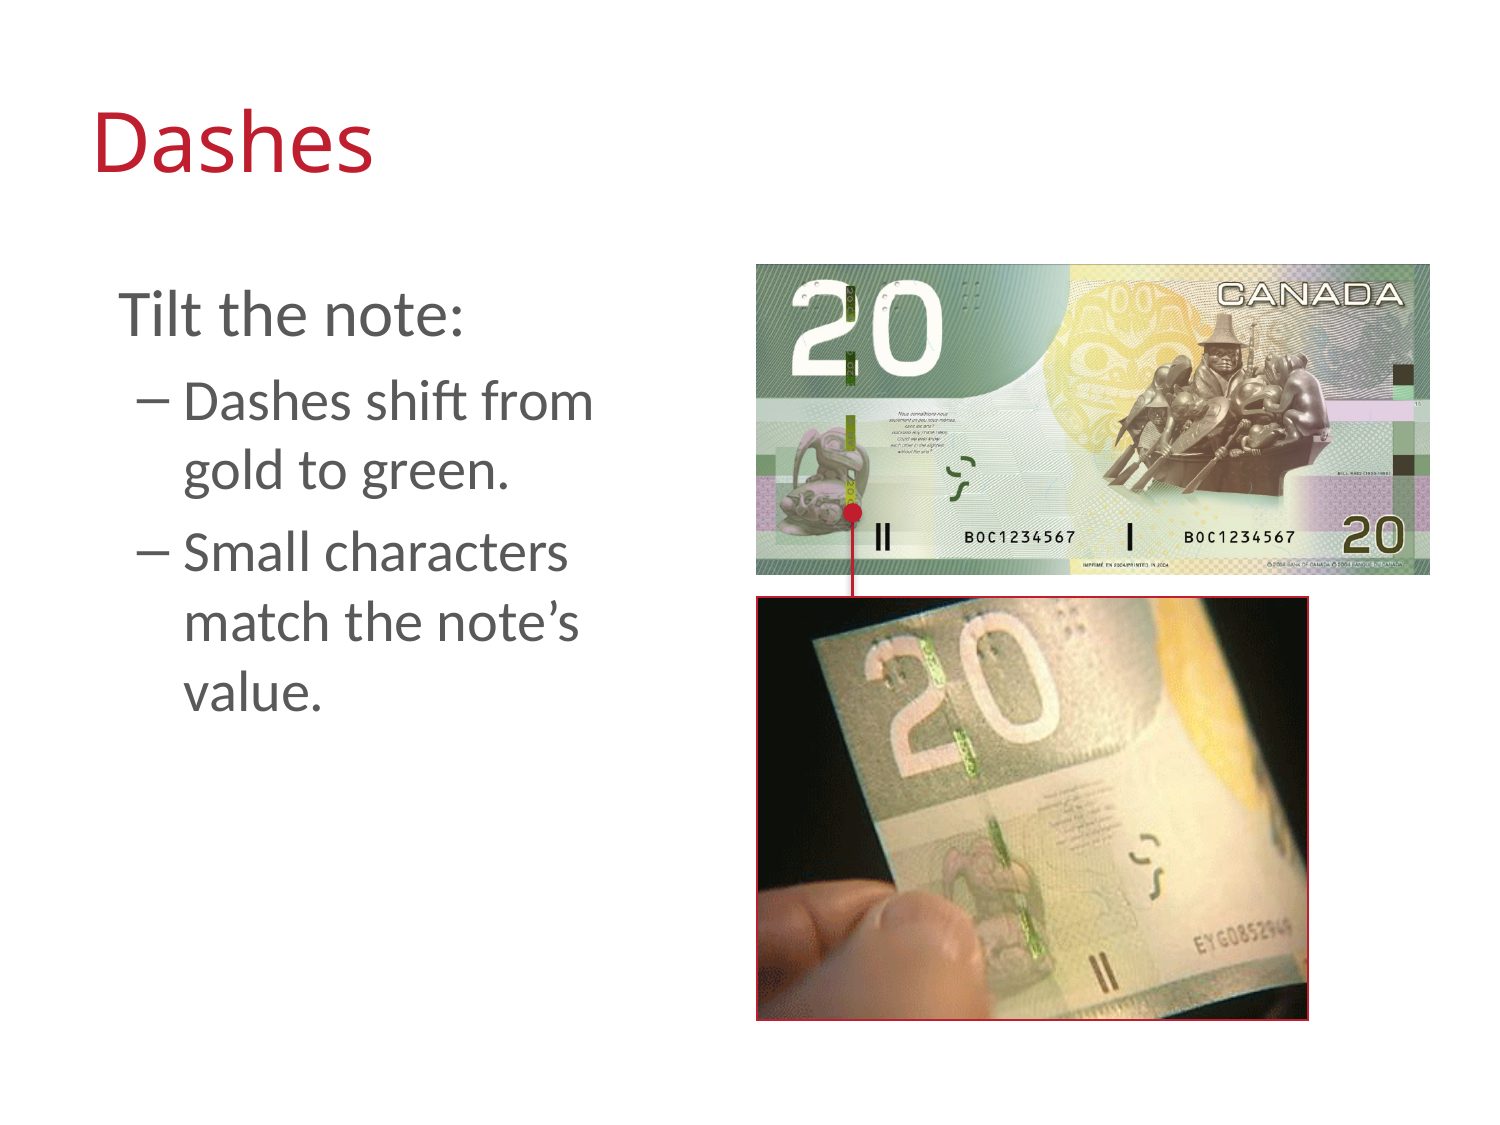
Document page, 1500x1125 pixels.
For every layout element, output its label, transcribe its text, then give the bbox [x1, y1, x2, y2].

list Tilt the note: Dashes shift from gold to green. Small characters match the note’s value. [46, 262, 699, 1006]
picture [757, 597, 1308, 1019]
picture [756, 264, 1430, 575]
title Dashes [74, 44, 1426, 233]
